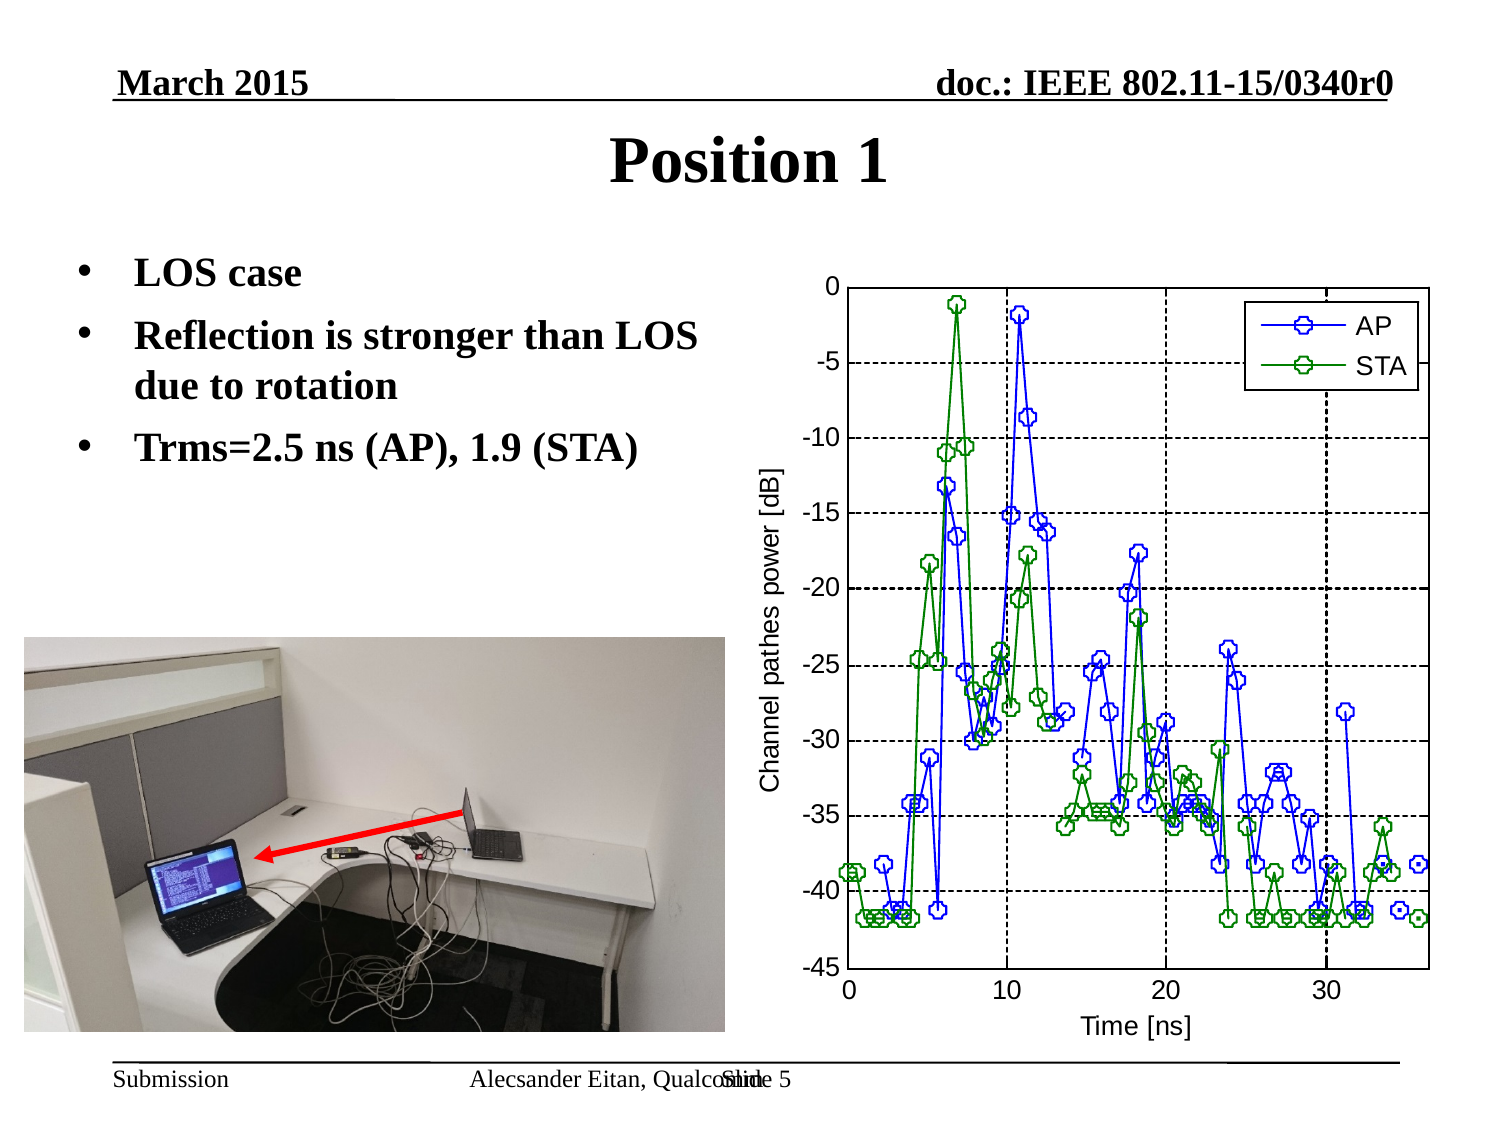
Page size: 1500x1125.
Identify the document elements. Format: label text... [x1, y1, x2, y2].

picture [24, 637, 726, 1032]
footer Alecsander Eitan, Qualcomm [346, 1061, 712, 1091]
slide_number Slide 5 [712, 1061, 800, 1123]
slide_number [116, 58, 507, 104]
list LOS case Reflection is stronger than LOS due to rotation Trms=2.5 ns (AP), 1.9 (STA) [62, 237, 726, 637]
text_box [253, 812, 463, 859]
picture [747, 224, 1500, 1061]
title Position 1 [112, 112, 1388, 201]
